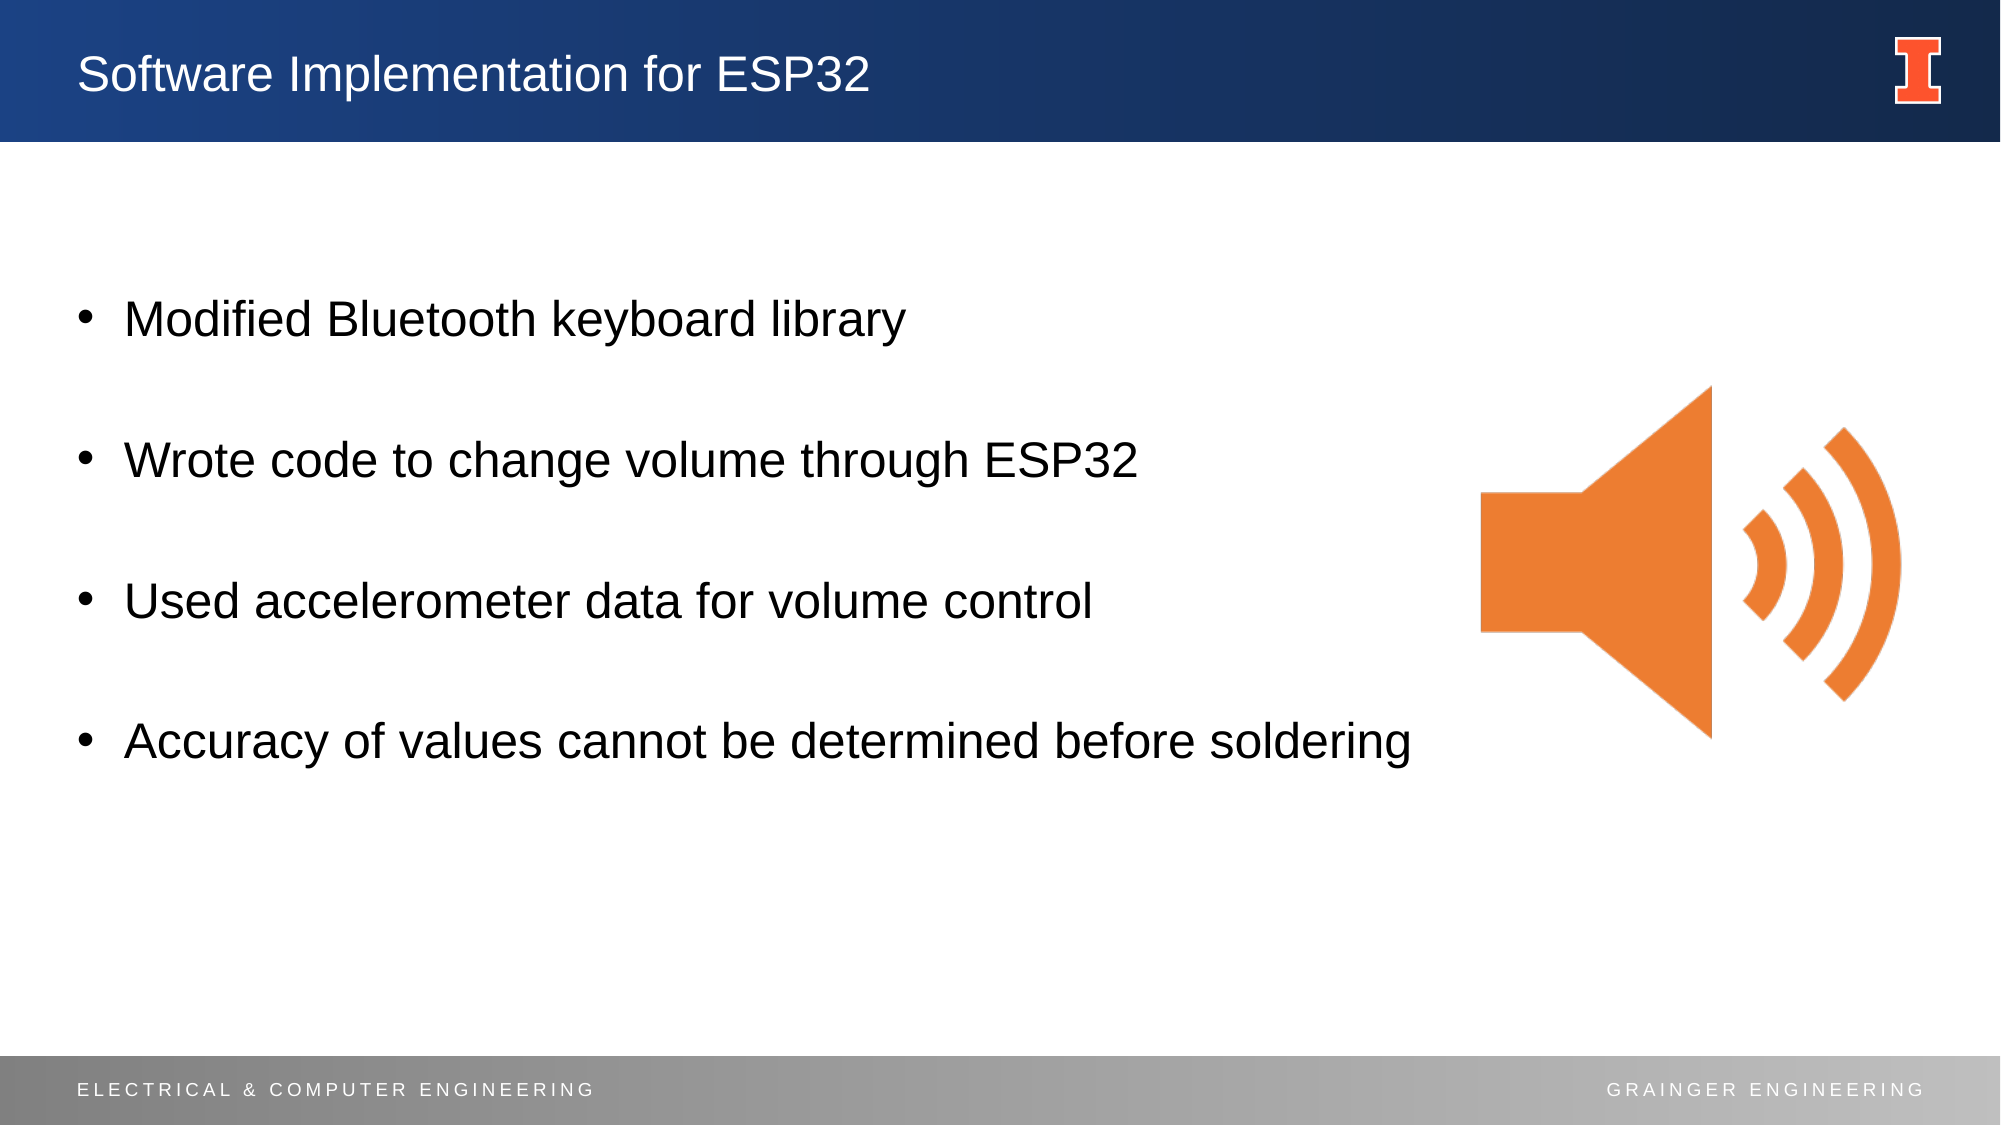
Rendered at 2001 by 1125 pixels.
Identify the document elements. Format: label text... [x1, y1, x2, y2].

picture [1462, 313, 1962, 812]
text_box Software Implementation for ESP32 [61, 33, 1852, 109]
text_box ELECTRICAL & COMPUTER ENGINEERING [61, 1070, 1373, 1108]
picture [1895, 37, 1942, 104]
text_box GRAINGER ENGINEERING [1531, 1070, 1938, 1108]
text_box [0, 0, 2000, 142]
text_box [0, 1056, 2000, 1125]
list Modified Bluetooth keyboard library Wrote code to change volume through ESP32 Used accelerometer data for volume control Accuracy of values cannot be determined before soldering [61, 218, 1464, 1010]
